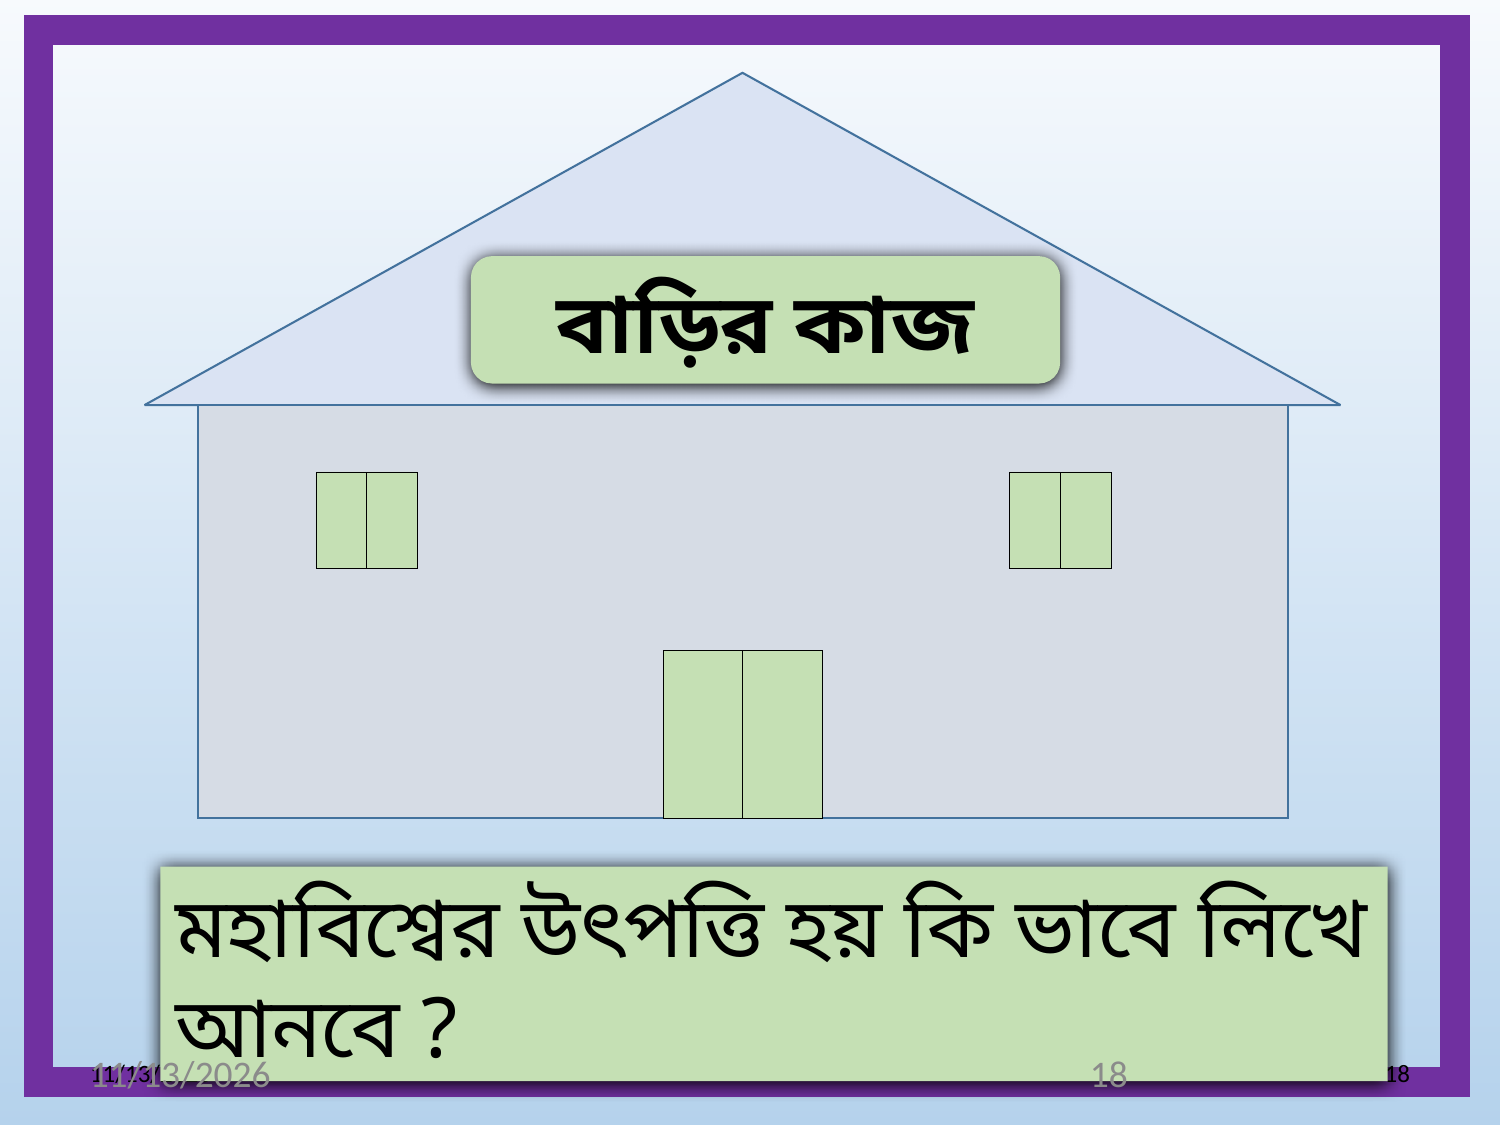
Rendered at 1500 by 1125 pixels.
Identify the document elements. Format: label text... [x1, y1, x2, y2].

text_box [144, 72, 1341, 819]
text_box 21-Jul-20 [75, 1042, 425, 1103]
text_box 18 [1074, 1042, 1425, 1103]
text_box [38, 29, 1456, 1083]
text_box মহাবিশ্বের উৎপত্তি হয় কি ভাবে লিখে আনবে ? [160, 866, 1388, 1082]
